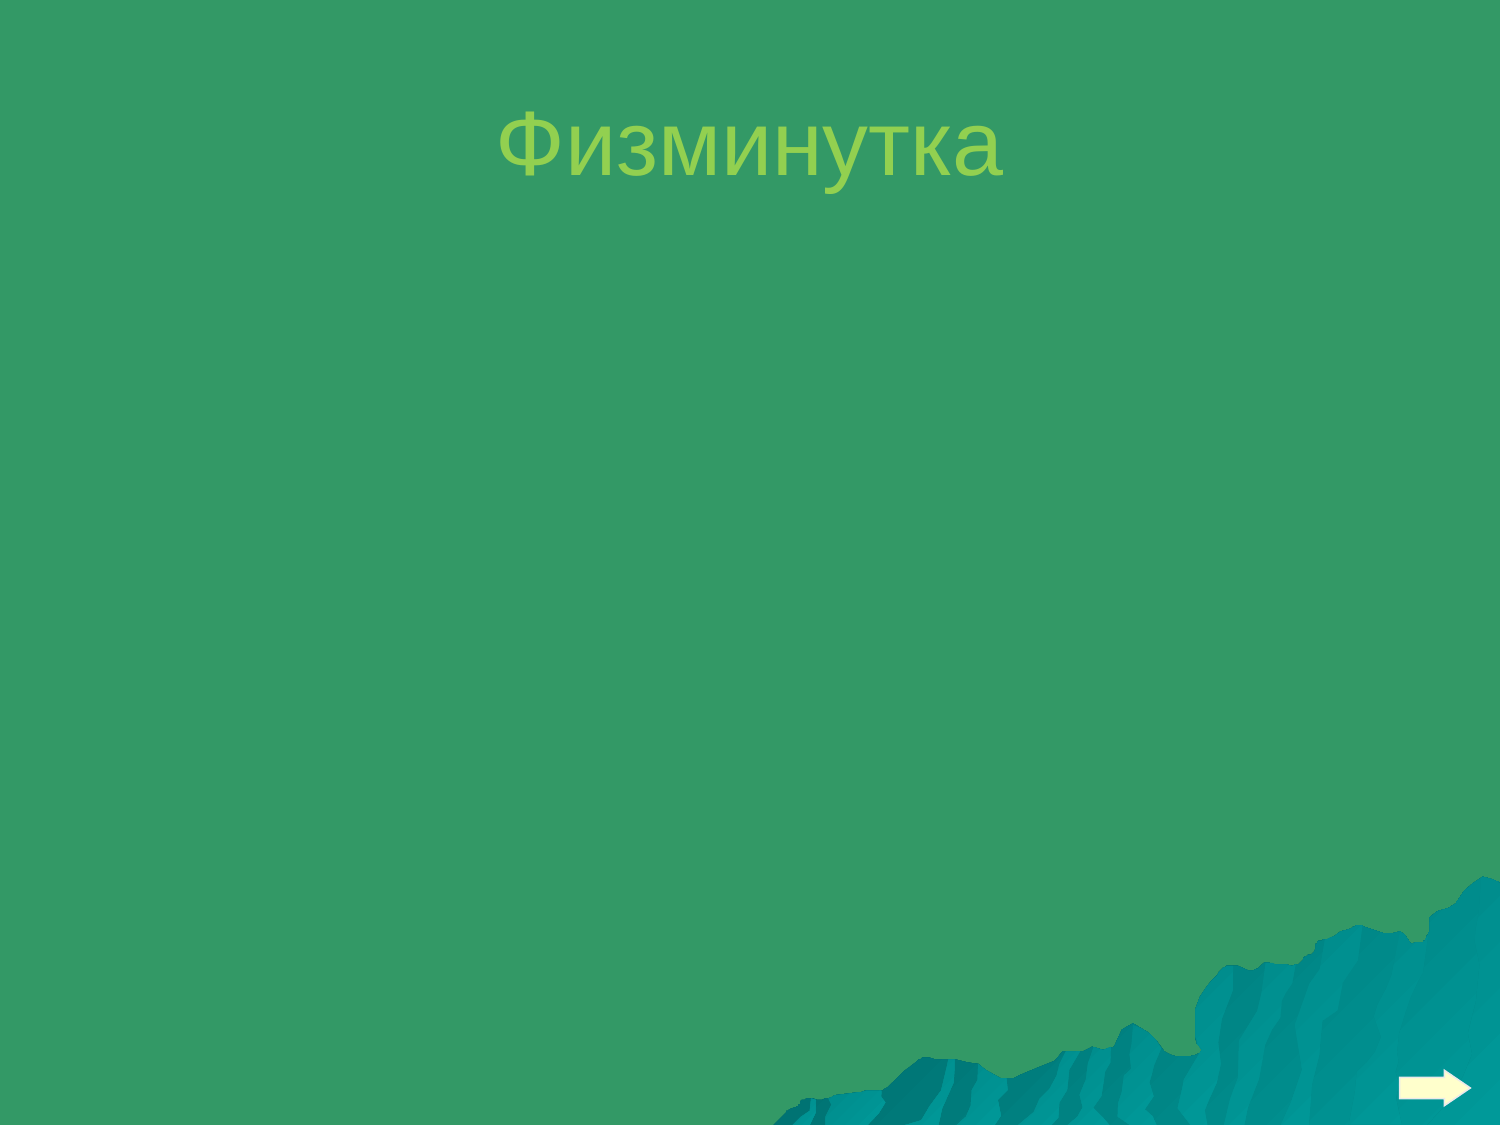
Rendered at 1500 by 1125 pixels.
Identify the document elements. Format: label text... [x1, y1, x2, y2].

title Физминутка [74, 45, 1426, 233]
